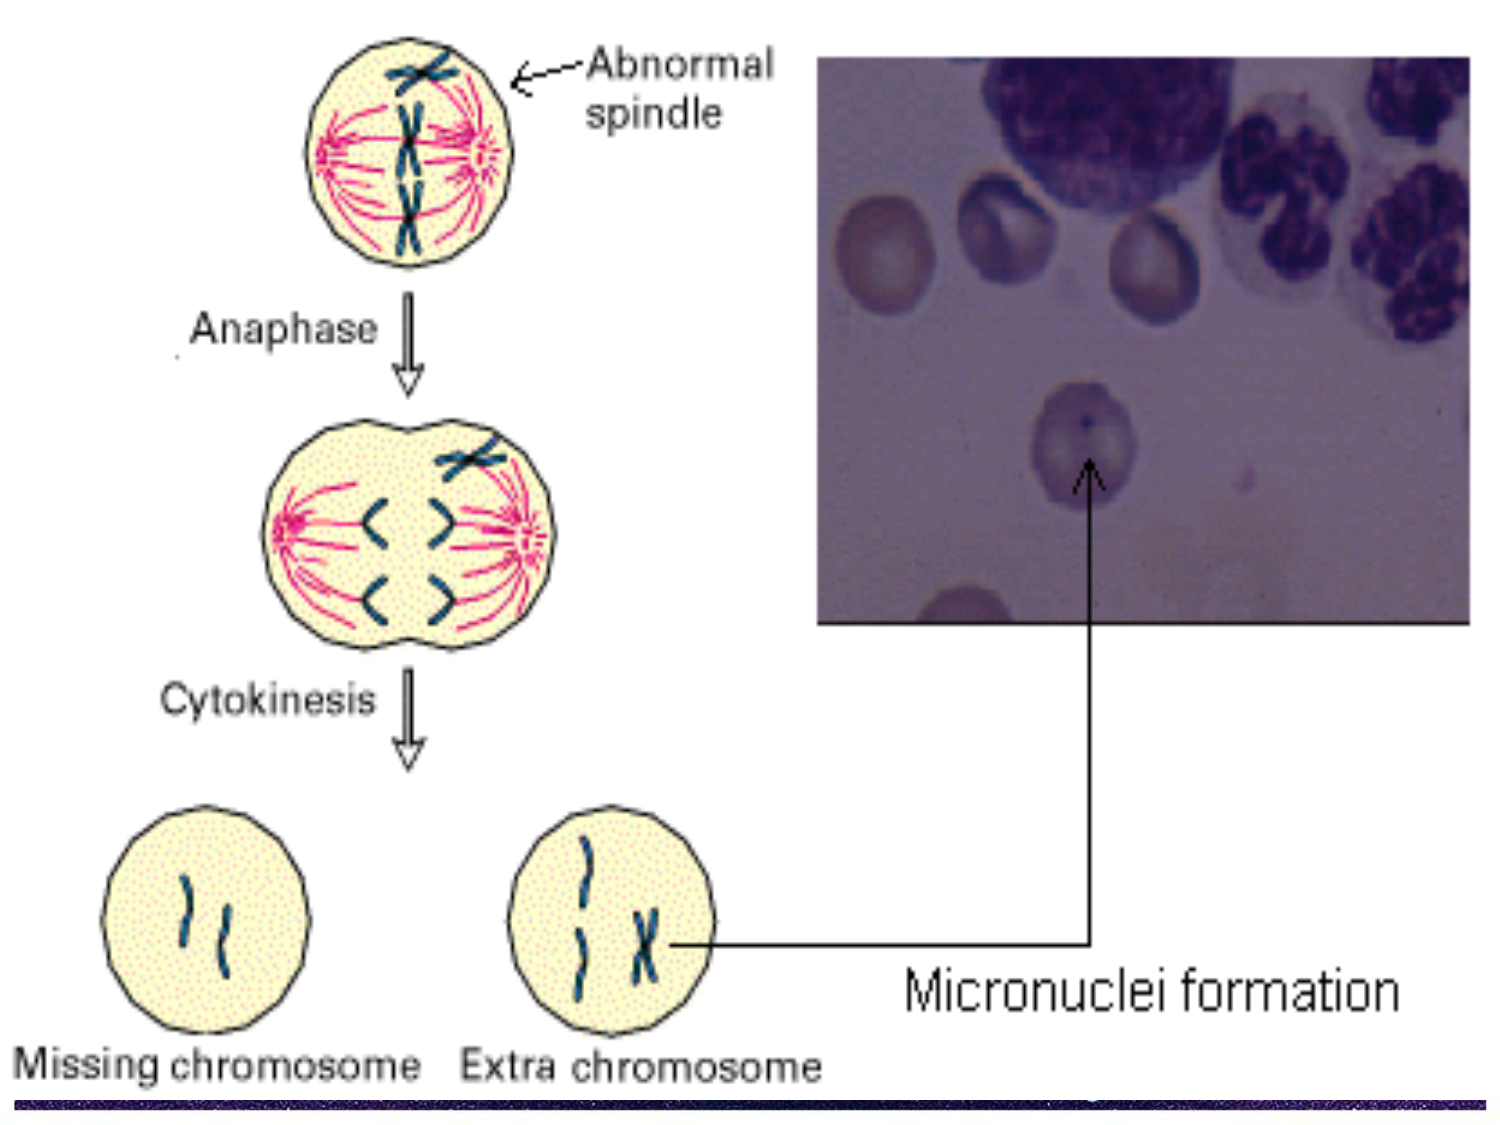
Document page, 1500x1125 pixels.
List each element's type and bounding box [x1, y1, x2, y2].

list [0, 0, 1500, 1101]
picture [0, 1101, 1500, 1125]
